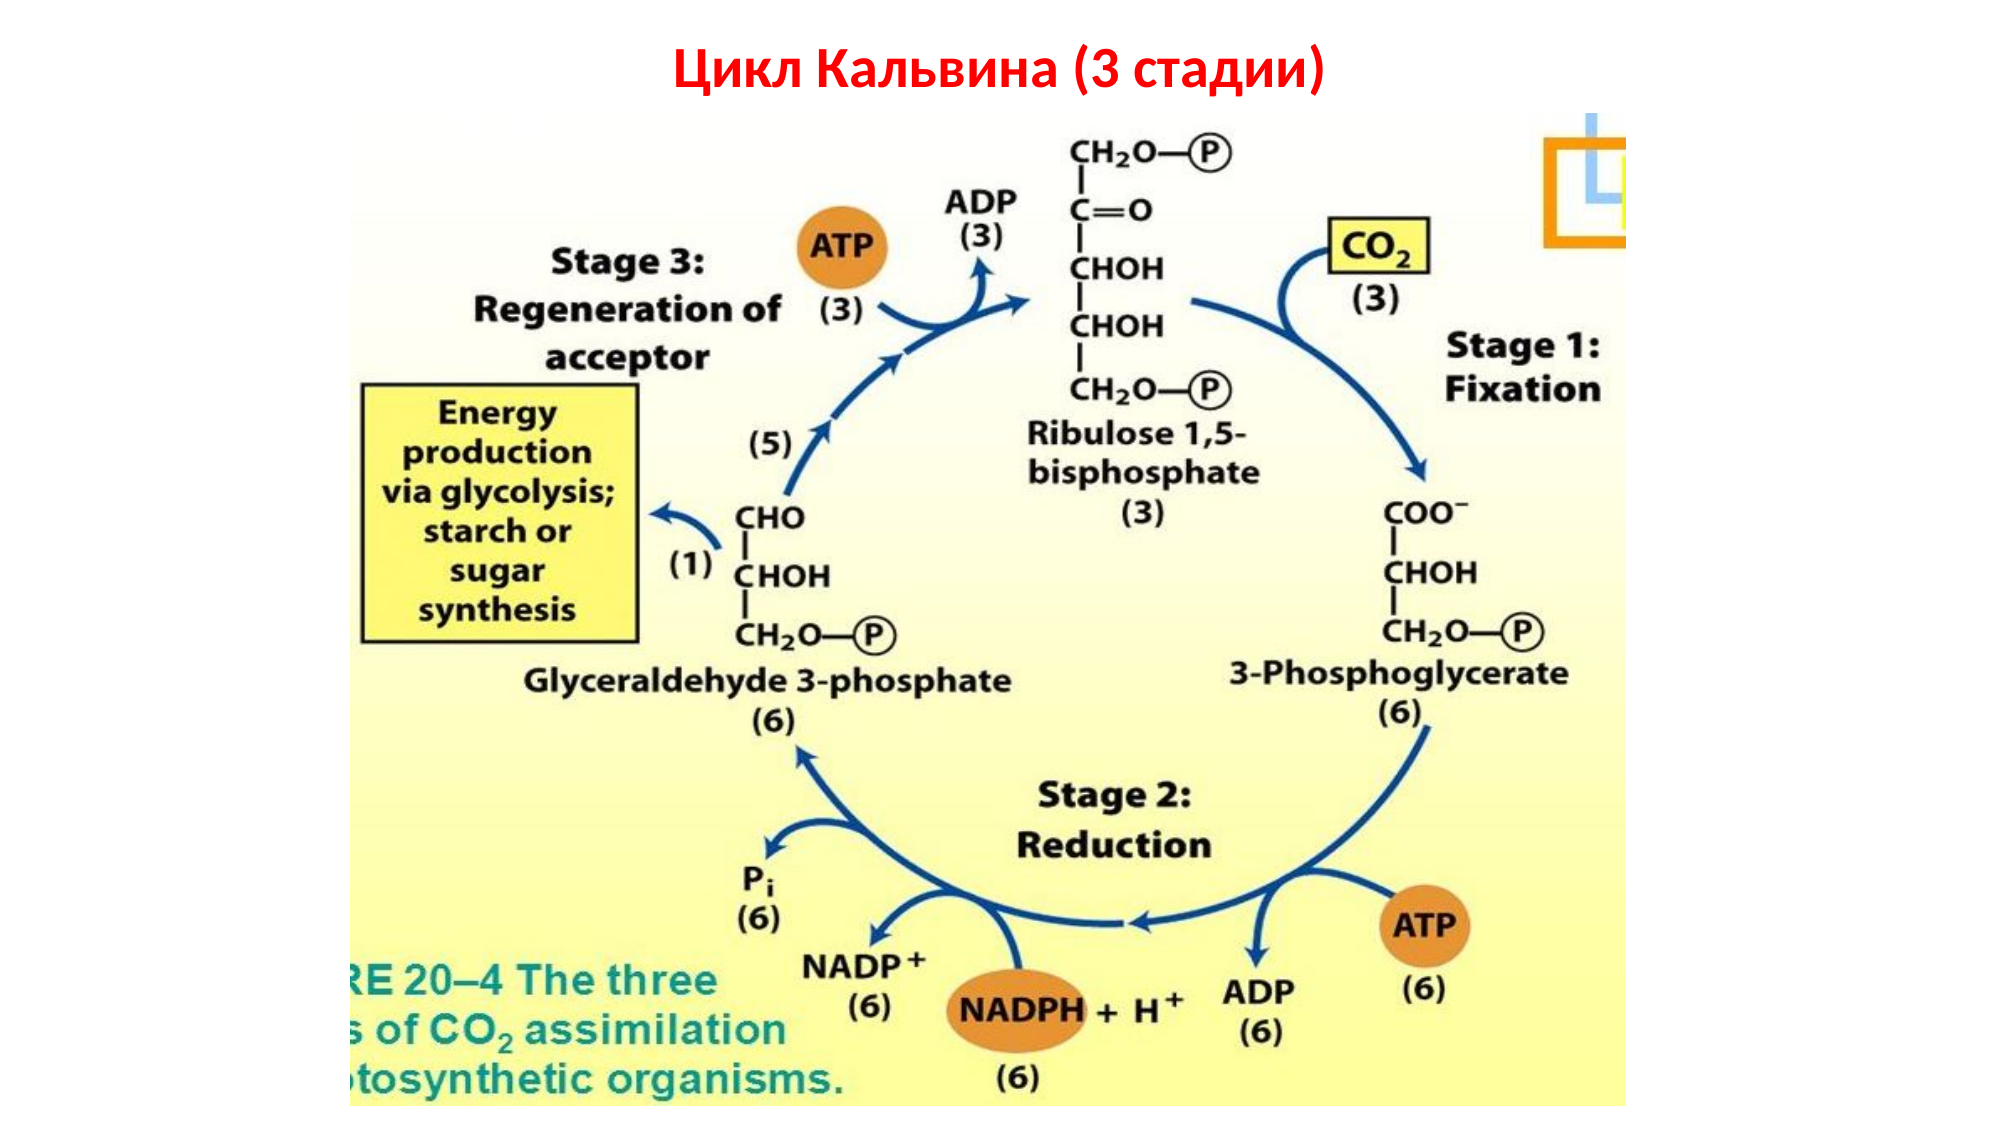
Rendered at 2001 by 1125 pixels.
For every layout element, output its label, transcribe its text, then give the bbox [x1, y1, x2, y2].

title Цикл Кальвина (3 стадии) [324, 0, 1675, 138]
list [350, 113, 1626, 1106]
